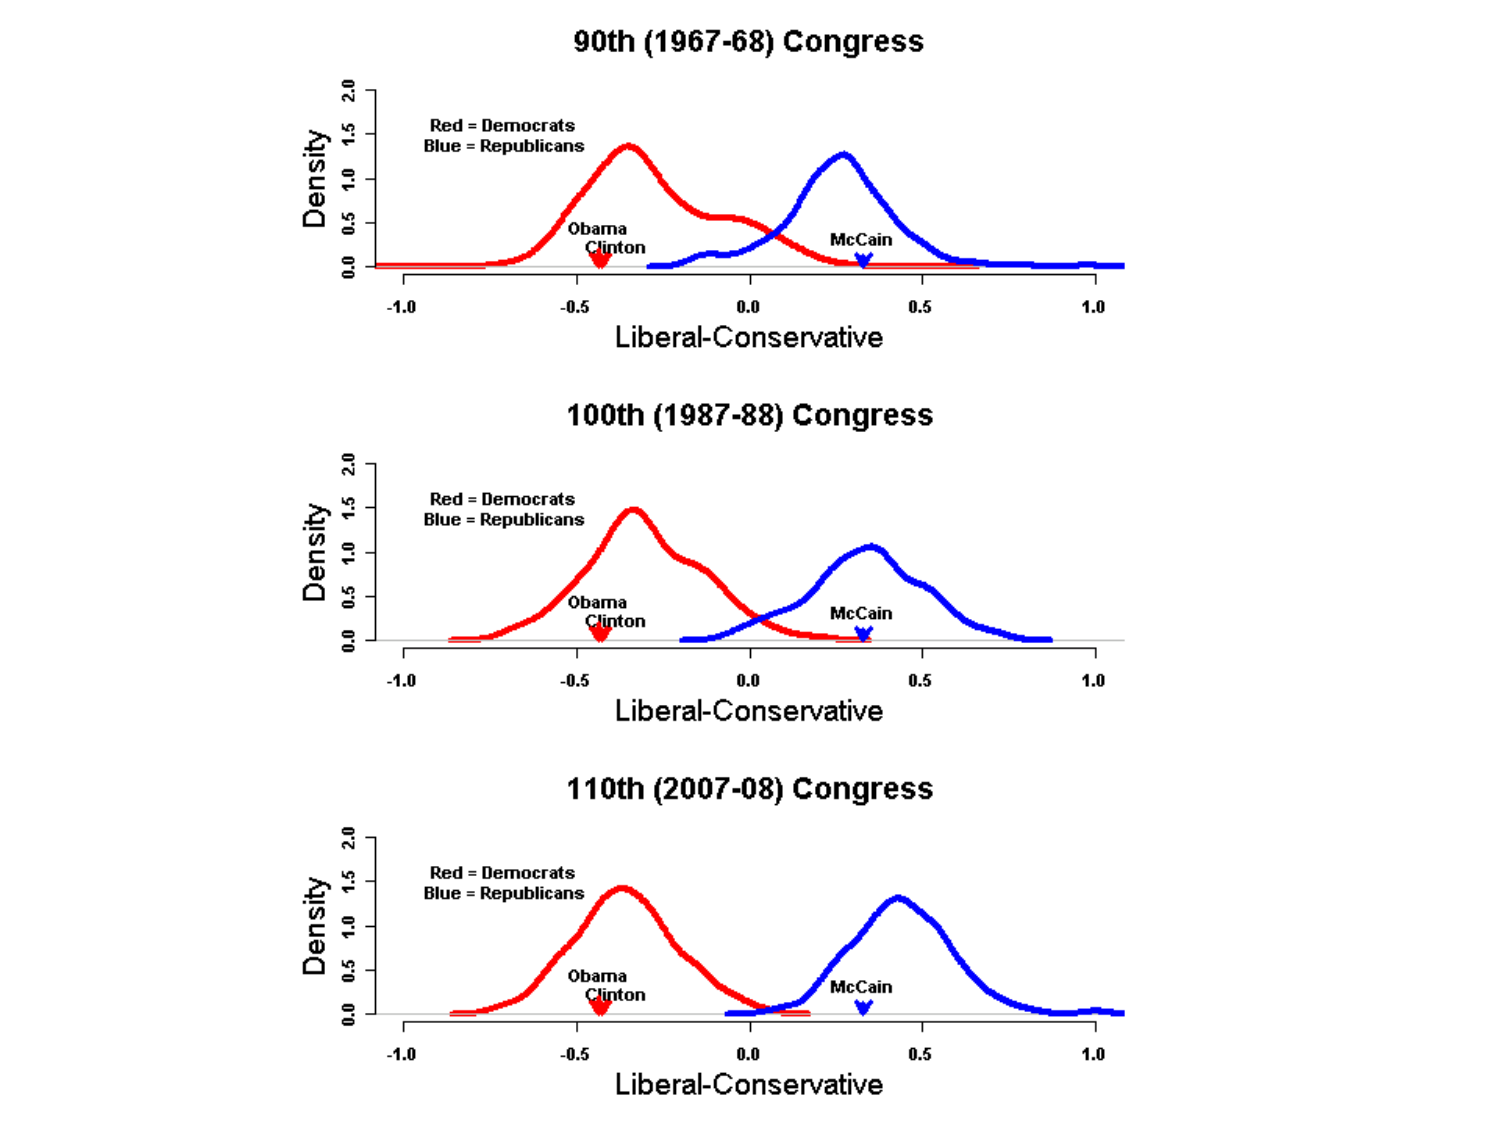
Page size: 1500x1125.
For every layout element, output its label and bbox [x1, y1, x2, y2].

picture [274, 2, 1226, 1123]
